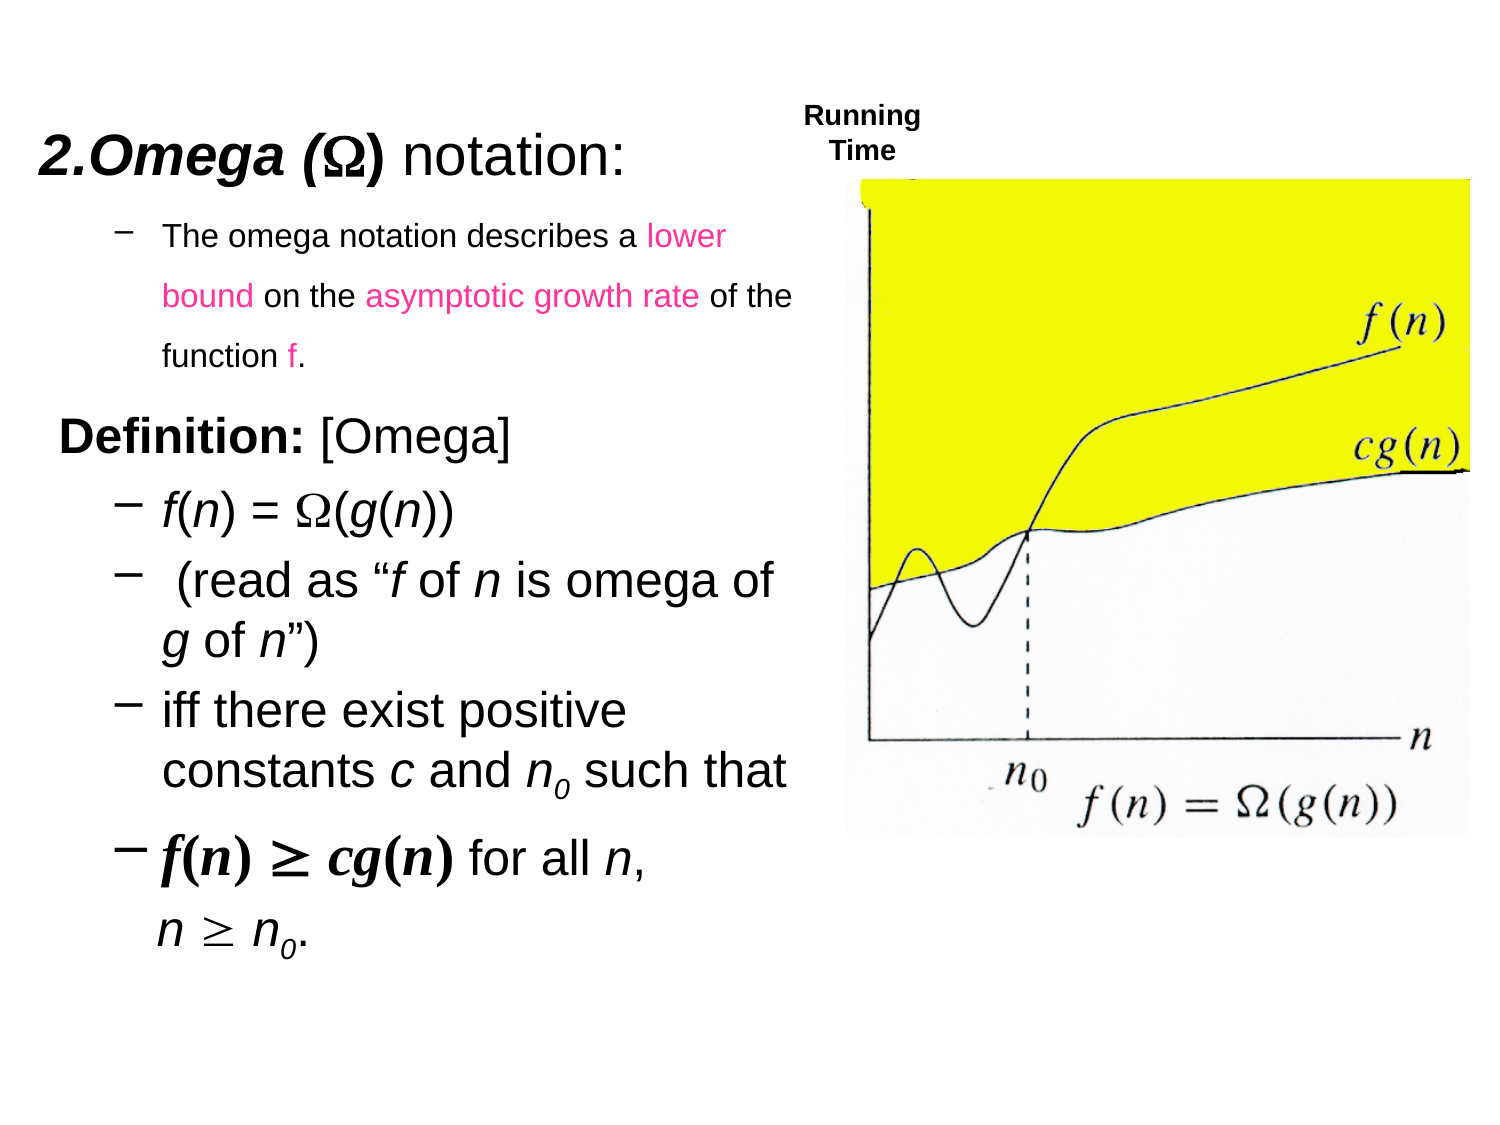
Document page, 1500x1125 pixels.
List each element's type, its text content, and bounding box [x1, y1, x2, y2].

text_box Running Time [800, 99, 925, 163]
picture [846, 179, 1471, 838]
list 2.Omega () notation: The omega notation describes a lower bound on the asymptotic growth rate of the function f. Definition: [Omega] f(n) = (g(n)) (read as “f of n is omega of g of n”) iff there exist positive constants c and n0 such that f(n)  cg(n) for all n, n  n0. [24, 75, 825, 1005]
